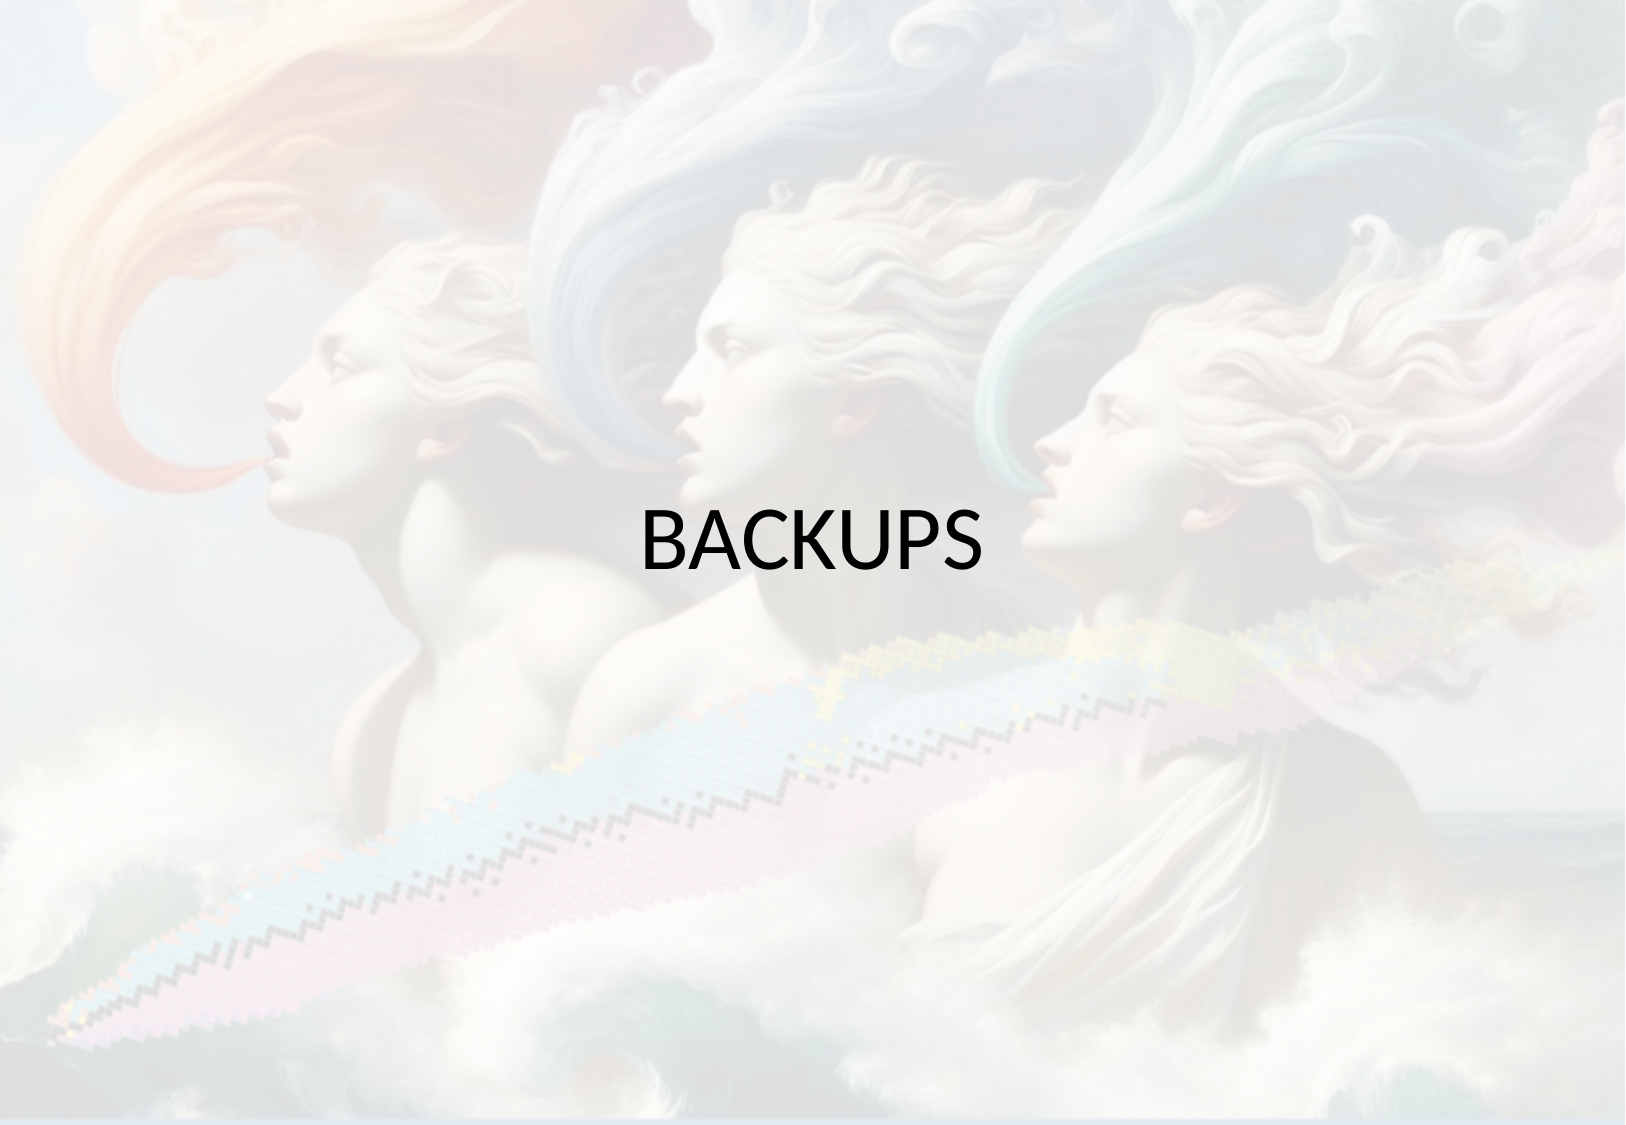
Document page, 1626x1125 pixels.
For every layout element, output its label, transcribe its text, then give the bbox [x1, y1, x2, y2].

text_box BACKUPS [624, 470, 1000, 596]
